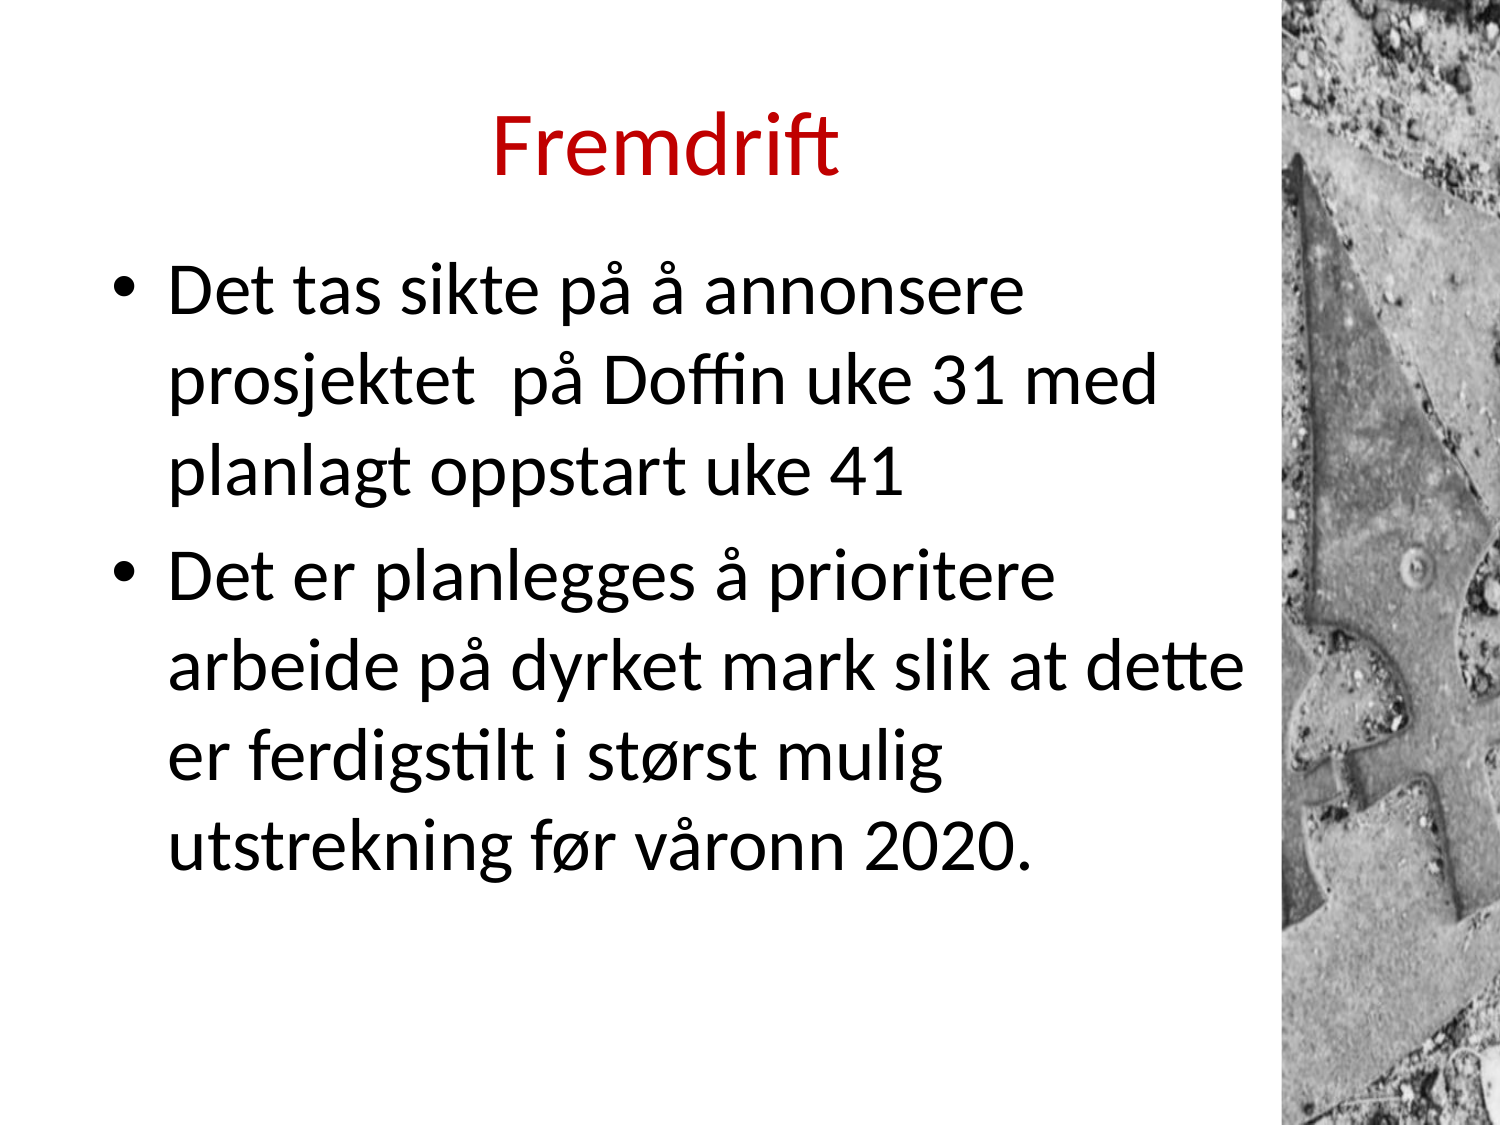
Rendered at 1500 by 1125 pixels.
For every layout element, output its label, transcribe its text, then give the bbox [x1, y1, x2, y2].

picture [1281, 0, 1500, 1125]
title Fremdrift [75, 45, 1258, 233]
list Det tas sikte på å annonsere prosjektet på Doffin uke 31 med planlagt oppstart uke 41 Det er planlegges å prioritere arbeide på dyrket mark slik at dette er ferdigstilt i størst mulig utstrekning før våronn 2020. [96, 232, 1276, 975]
